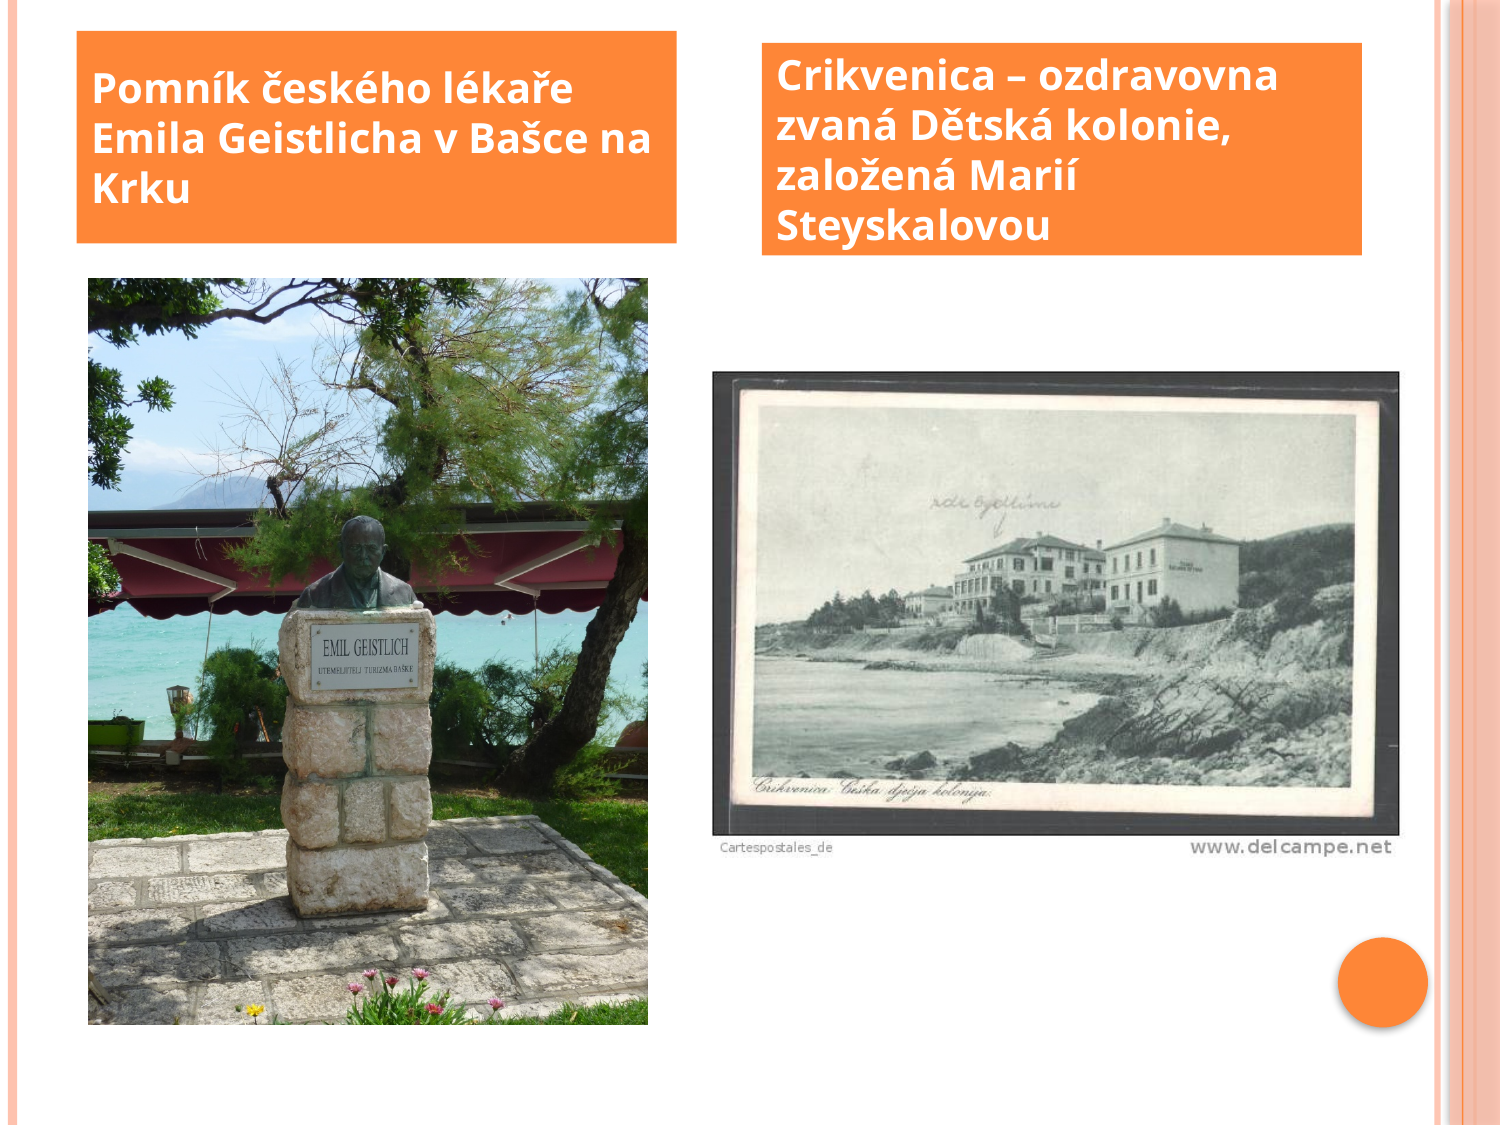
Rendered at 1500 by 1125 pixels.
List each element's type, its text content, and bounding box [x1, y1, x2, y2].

list Pomník českého lékaře Emila Geistlicha v Bašce na Krku [76, 30, 677, 244]
list Crikvenica – ozdravovna zvaná Dětská kolonie, založená Marií Steyskalovou [761, 42, 1362, 256]
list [87, 278, 649, 1026]
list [702, 361, 1410, 859]
